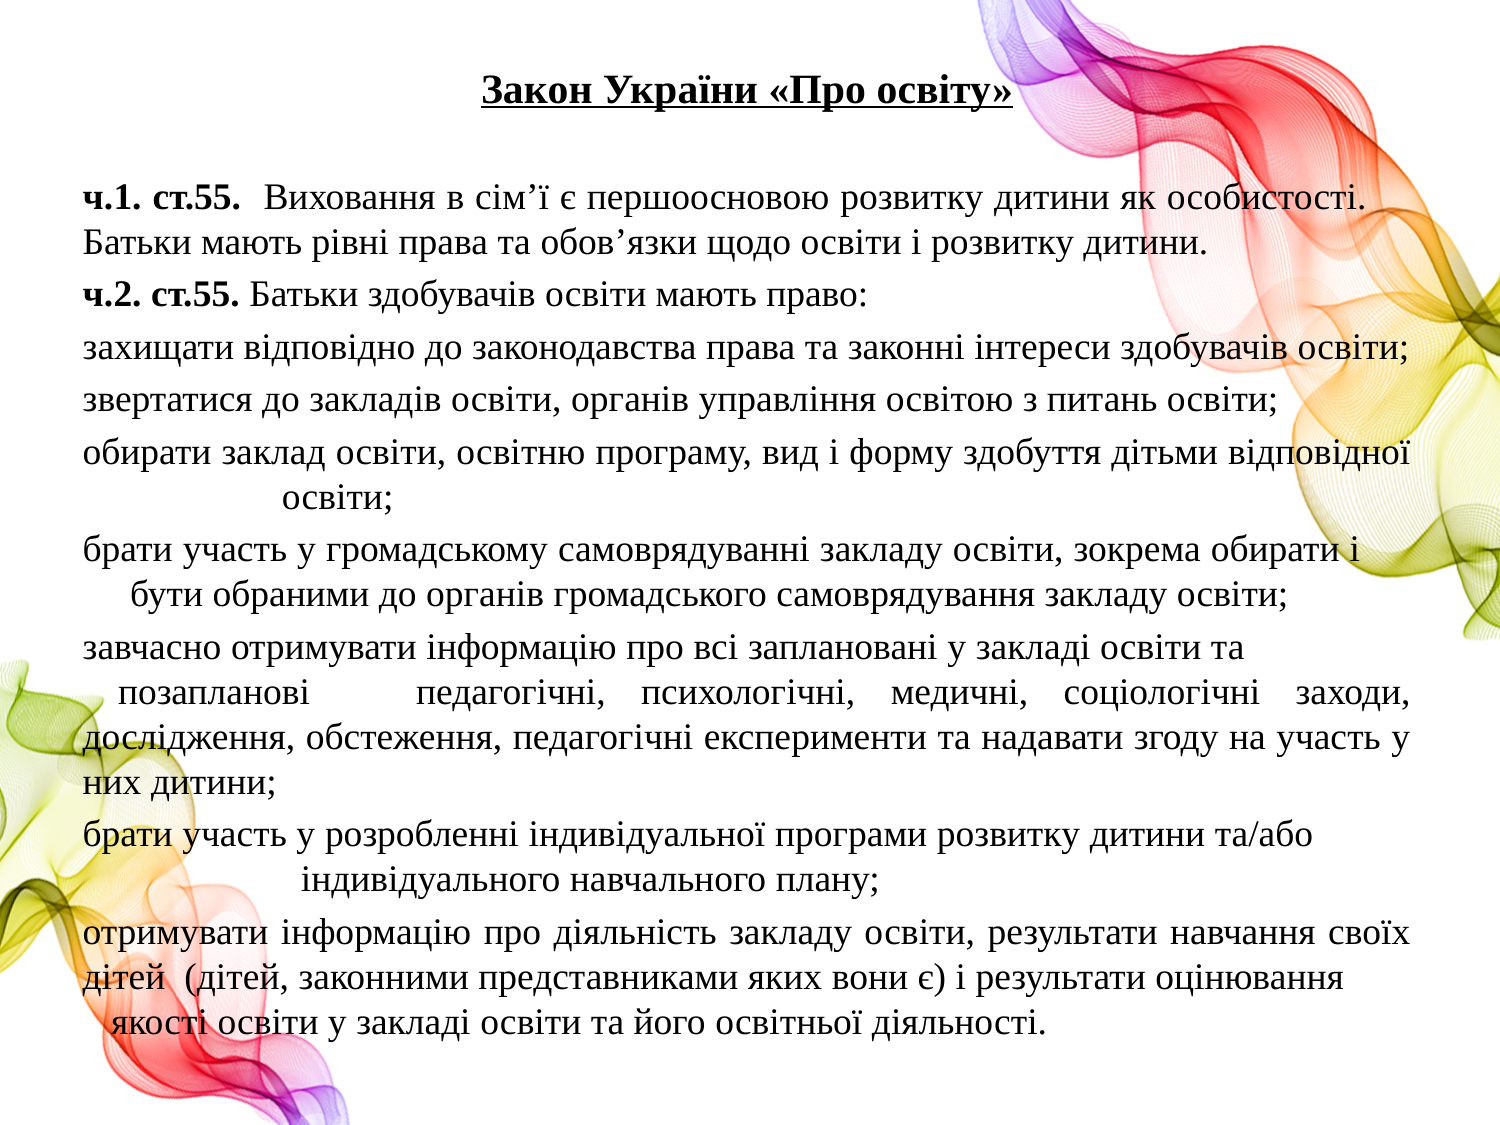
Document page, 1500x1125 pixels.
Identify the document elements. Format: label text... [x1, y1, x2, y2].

list Закон України «Про освіту» ч.1. ст.55. Виховання в сім’ї є першоосновою розвитку дитини як особистості. Батьки мають рівні права та обов’язки щодо освіти і розвитку дитини. ч.2. ст.55. Батьки здобувачів освіти мають право: захищати відповідно до законодавства права та законні інтереси здобувачів освіти; звертатися до закладів освіти, органів управління освітою з питань освіти; обирати заклад освіти, освітню програму, вид і форму здобуття дітьми відповідної освіти; брати участь у громадському самоврядуванні закладу освіти, зокрема обирати і бути обраними до органів громадського самоврядування закладу освіти; завчасно отримувати інформацію про всі заплановані у закладі освіти та позапланові педагогічні, психологічні, медичні, соціологічні заходи, дослідження, обстеження, педагогічні експерименти та надавати згоду на участь у них дитини; брати участь у розробленні індивідуальної програми розвитку дитини та/або індивідуального навчального плану; отримувати інформацію про діяльність закладу освіти, результати навчання своїх дітей (дітей, законними представниками яких вони є) і результати оцінювання якості освіти у закладі освіти та його освітньої діяльності. [17, 54, 1427, 1071]
picture [0, 0, 1500, 1125]
